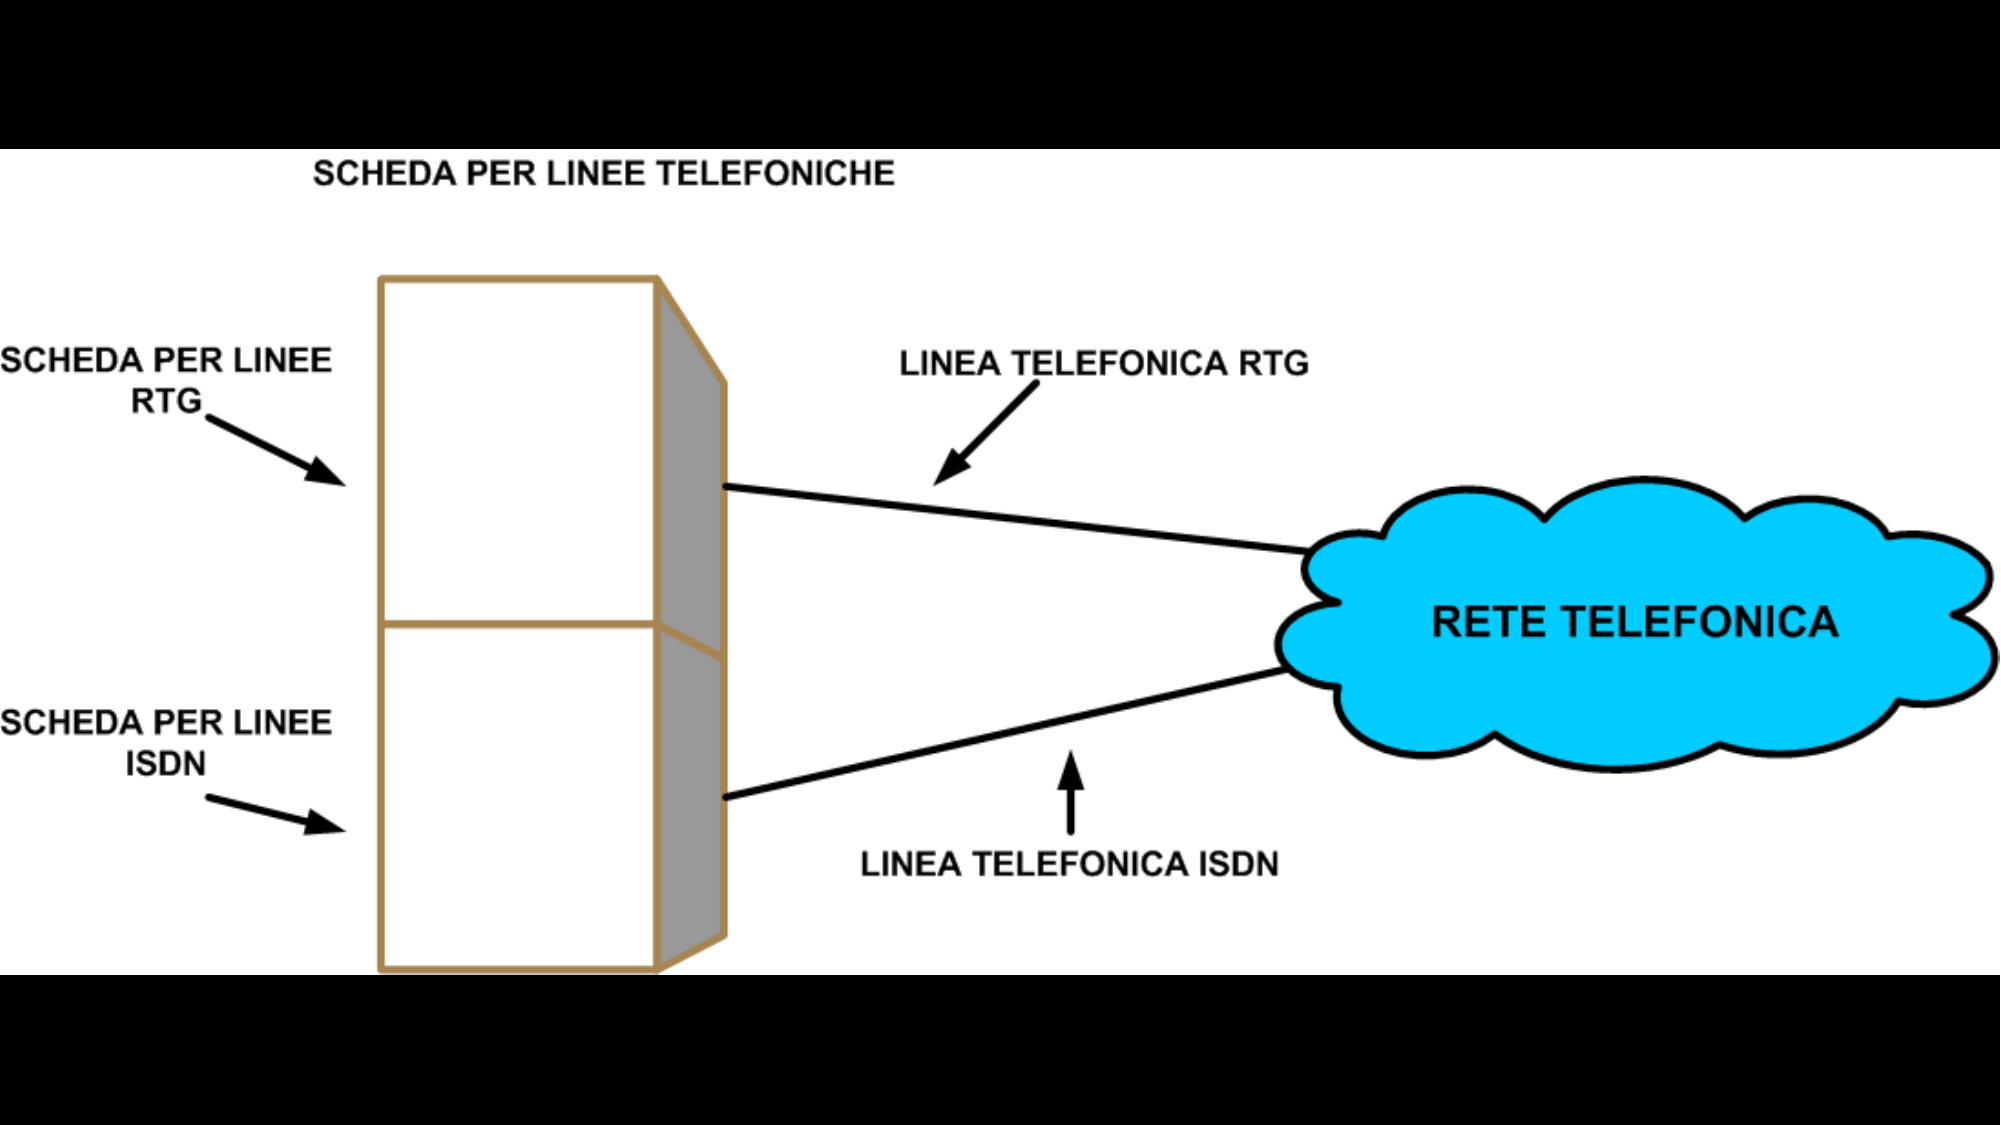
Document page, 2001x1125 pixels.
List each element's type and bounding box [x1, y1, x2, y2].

picture [0, 149, 2000, 975]
